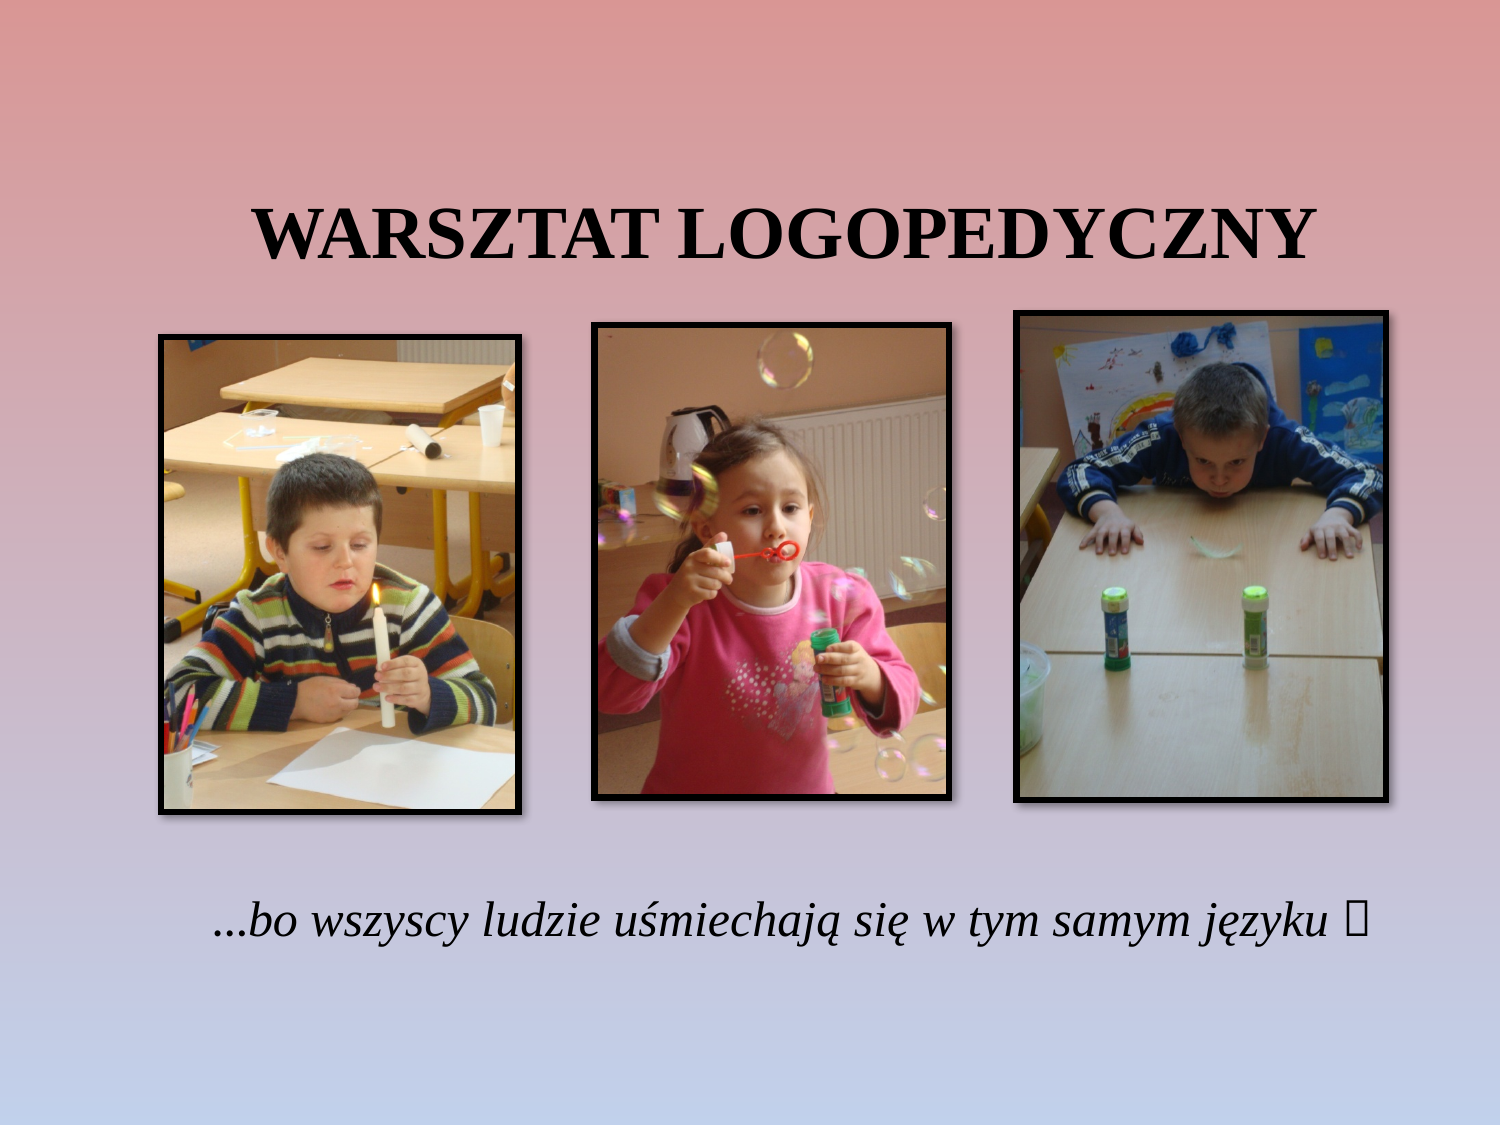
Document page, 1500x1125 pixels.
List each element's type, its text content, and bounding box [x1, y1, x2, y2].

picture [163, 339, 516, 809]
text_box WARSZTAT LOGOPEDYCZNY [222, 175, 1348, 281]
text_box …bo wszyscy ludzie uśmiechają się w tym samym języku  [198, 879, 1388, 955]
picture [597, 327, 946, 795]
picture [1019, 316, 1383, 798]
